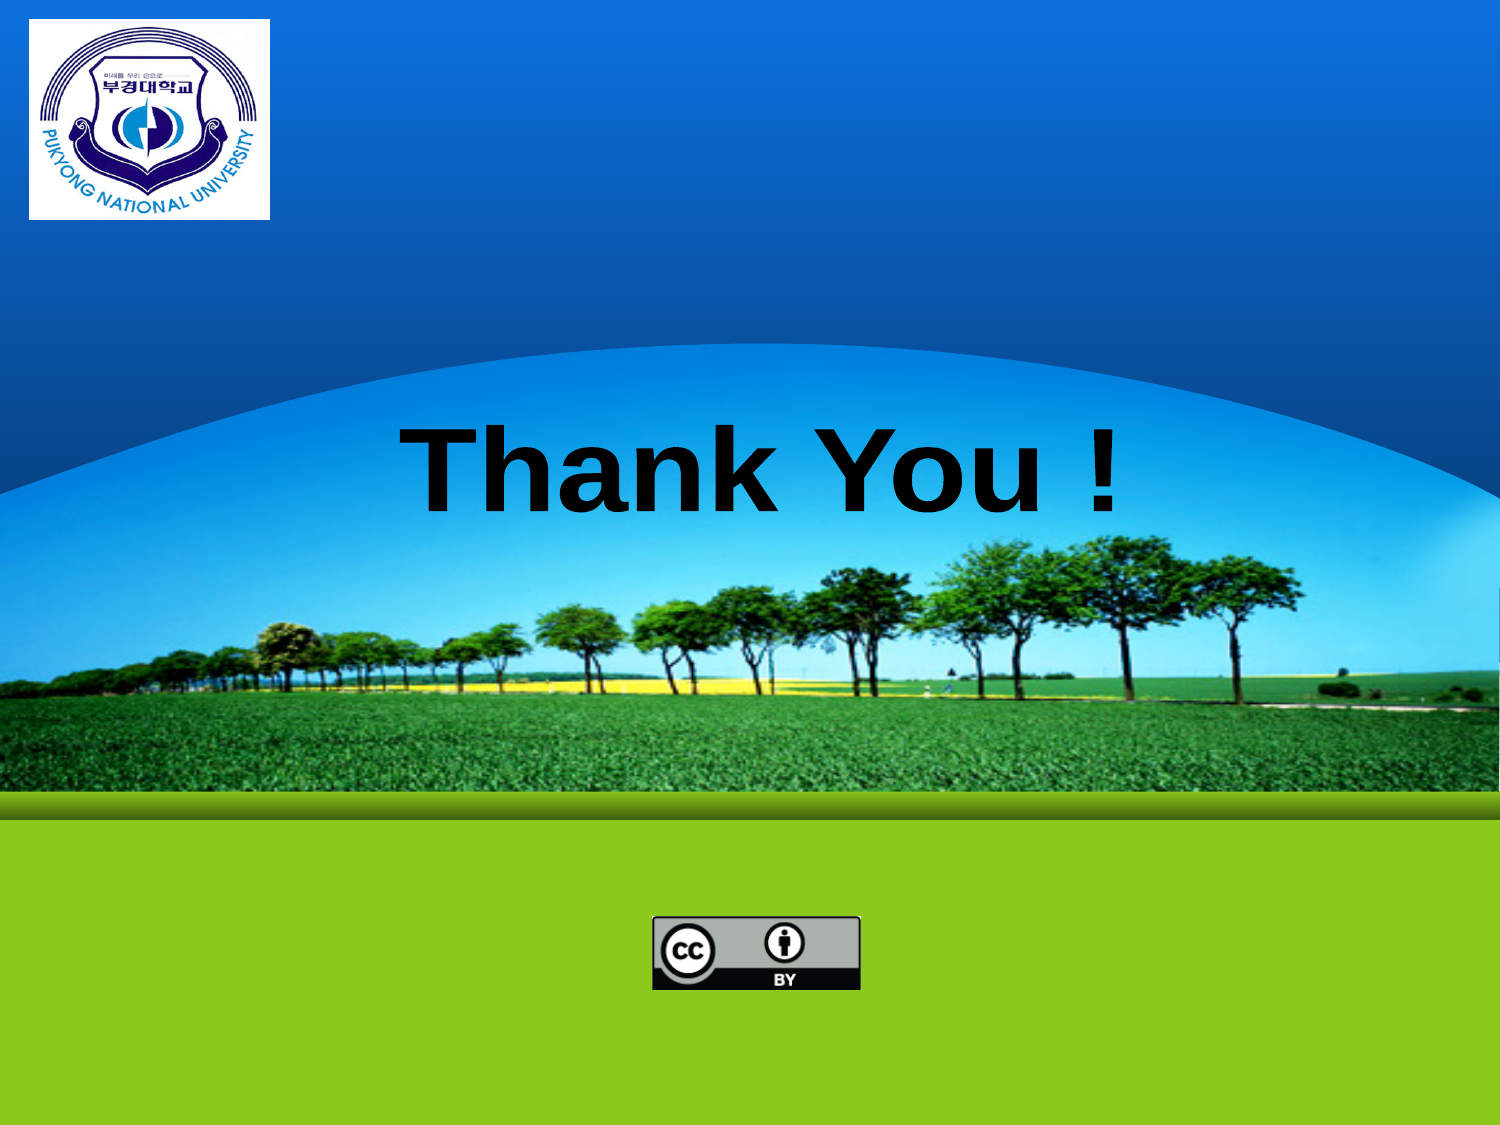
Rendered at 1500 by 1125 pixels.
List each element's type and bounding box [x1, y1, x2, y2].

picture [29, 19, 270, 220]
picture [0, 343, 1500, 792]
picture [652, 916, 861, 990]
picture [487, 425, 548, 511]
picture [400, 430, 475, 511]
picture [1095, 431, 1111, 486]
